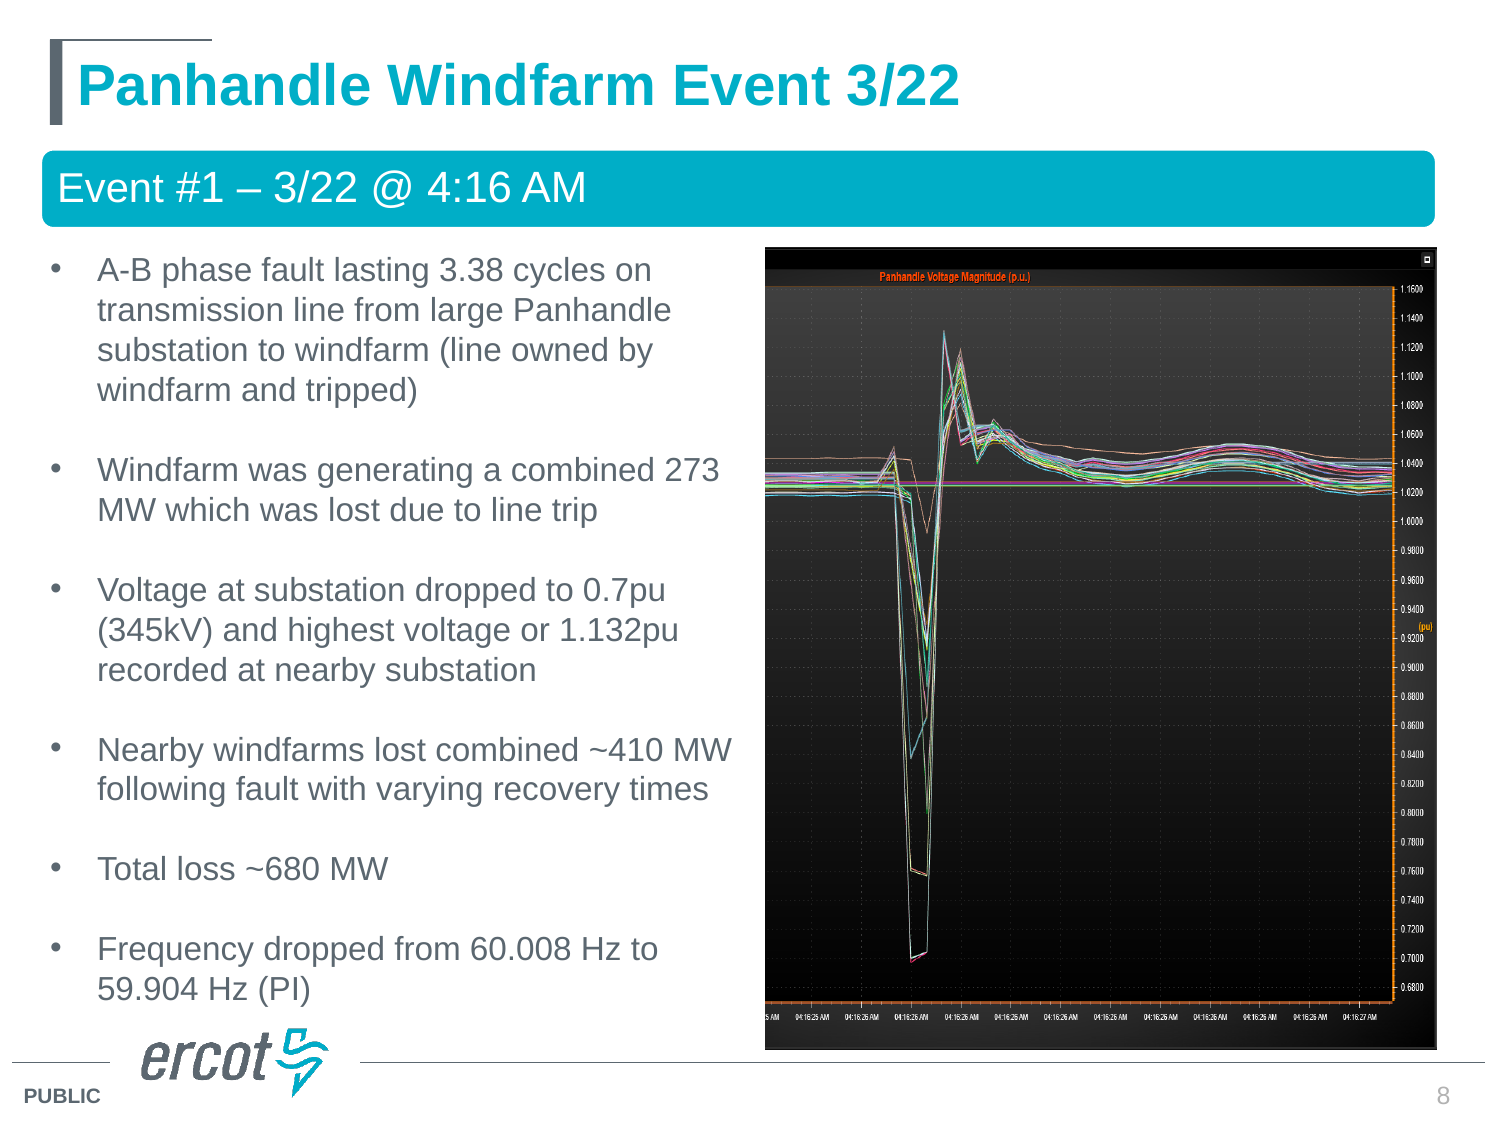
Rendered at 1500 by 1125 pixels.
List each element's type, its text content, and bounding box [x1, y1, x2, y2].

picture [137, 1060, 332, 1100]
picture [765, 247, 1438, 1051]
text_box A-B phase fault lasting 3.38 cycles on transmission line from large Panhandle substation to windfarm (line owned by windfarm and tripped) Windfarm was generating a combined 273 MW which was lost due to line trip Voltage at substation dropped to 0.7pu (345kV) and highest voltage or 1.132pu recorded at nearby substation Nearby windfarms lost combined ~410 MW following fault with varying recovery times Total loss ~680 MW Frequency dropped from 60.008 Hz to 59.904 Hz (PI) [35, 241, 750, 1060]
title Panhandle Windfarm Event 3/22 [62, 39, 1450, 125]
slide_number 8 [1400, 1076, 1488, 1113]
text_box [39, 148, 1438, 230]
